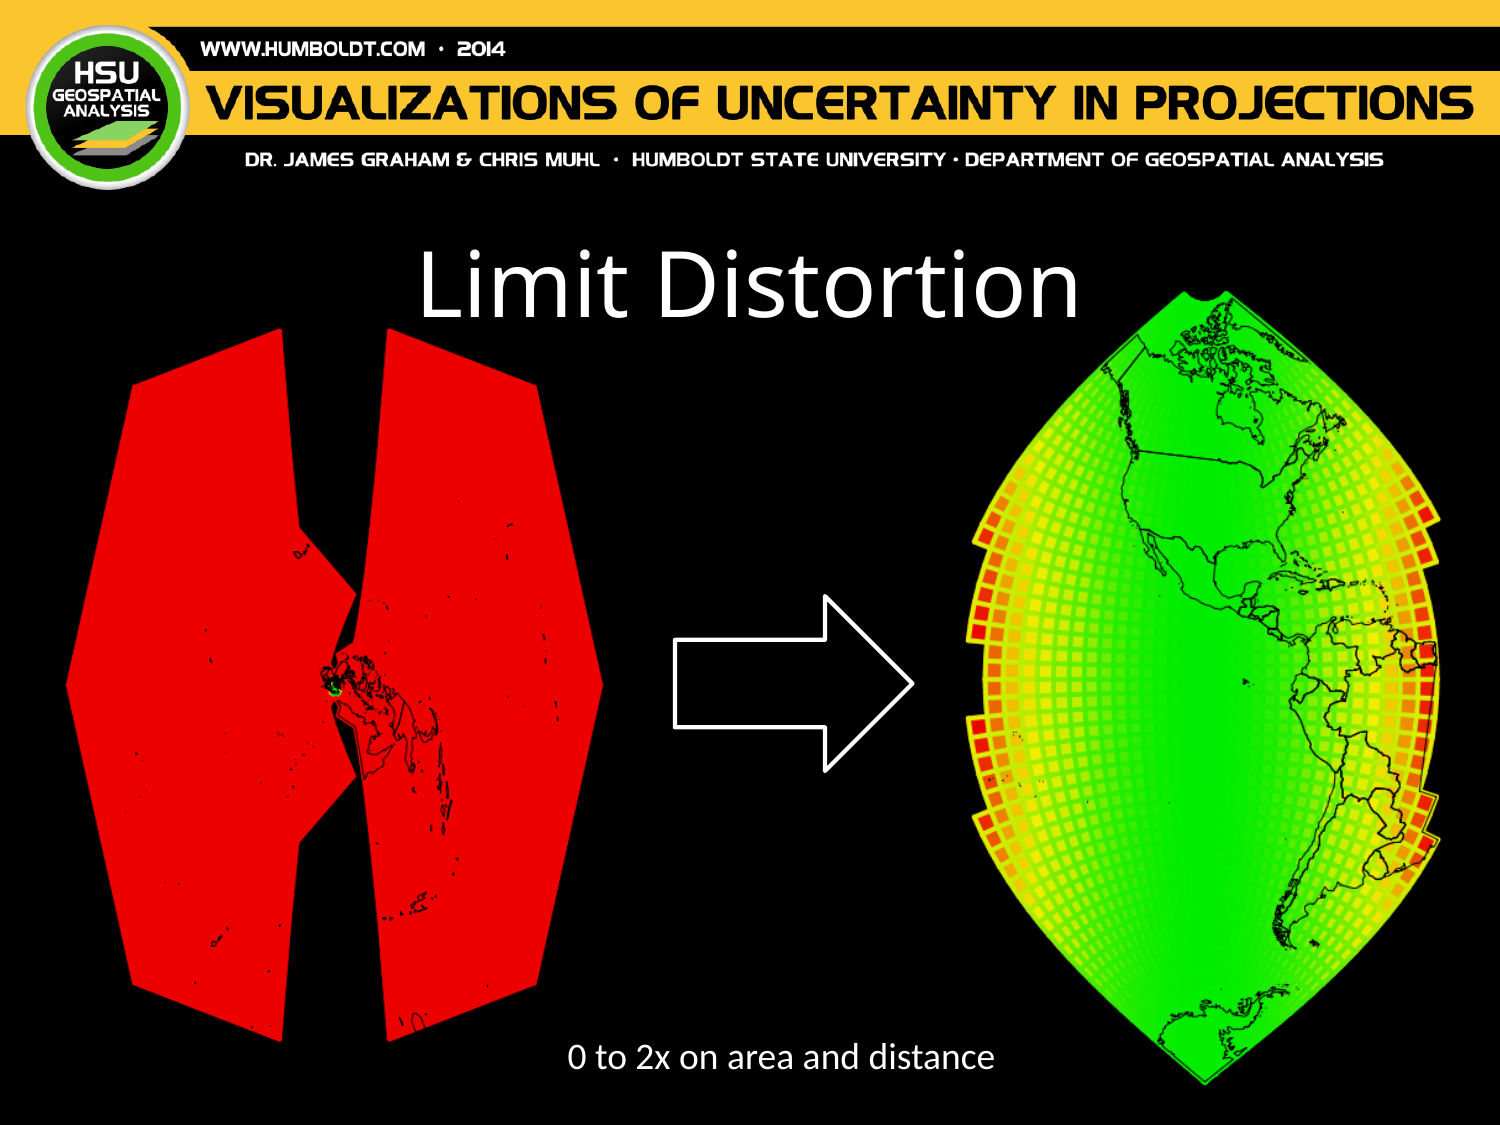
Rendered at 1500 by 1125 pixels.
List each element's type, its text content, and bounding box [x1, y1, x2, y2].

text_box [672, 594, 915, 774]
title Limit Distortion [75, 187, 1425, 375]
picture [0, 0, 1500, 197]
picture [62, 320, 607, 1047]
text_box 0 to 2x on area and distance [552, 1024, 944, 1085]
picture [949, 274, 1461, 1093]
